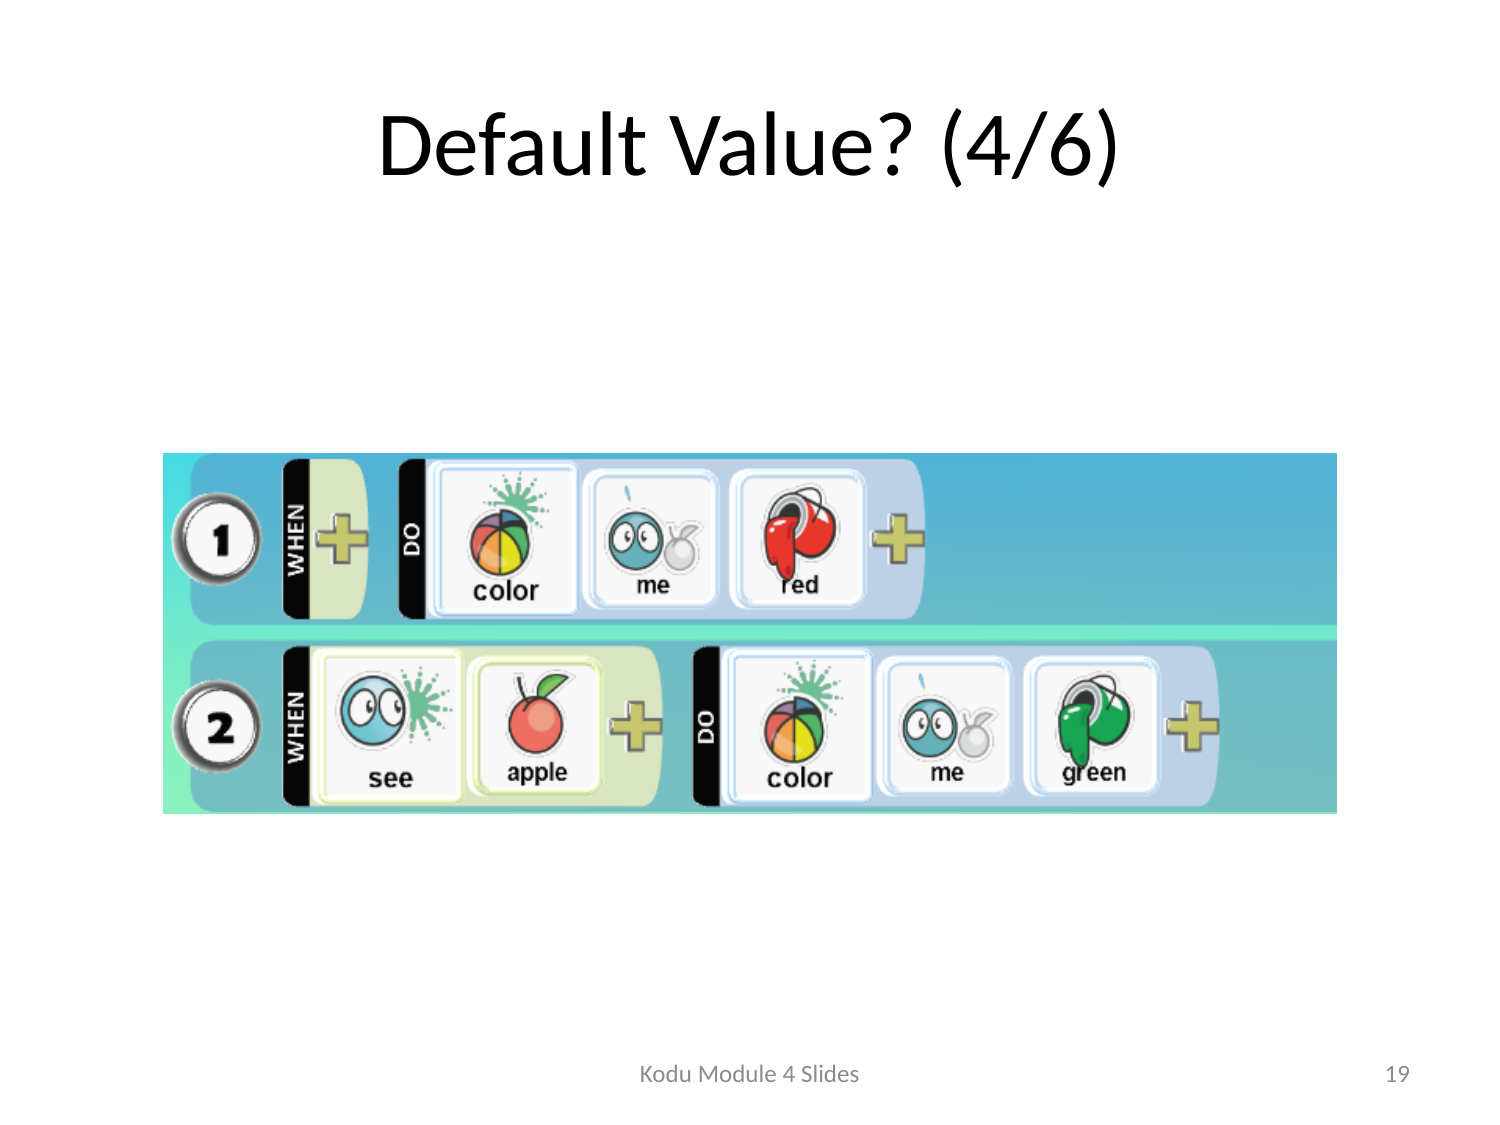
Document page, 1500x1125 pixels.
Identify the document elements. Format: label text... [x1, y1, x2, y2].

slide_number 19 [1074, 1042, 1425, 1103]
footer Kodu Module 4 Slides [512, 1042, 988, 1103]
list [163, 453, 1337, 814]
title Default Value? (4/6) [75, 45, 1425, 233]
